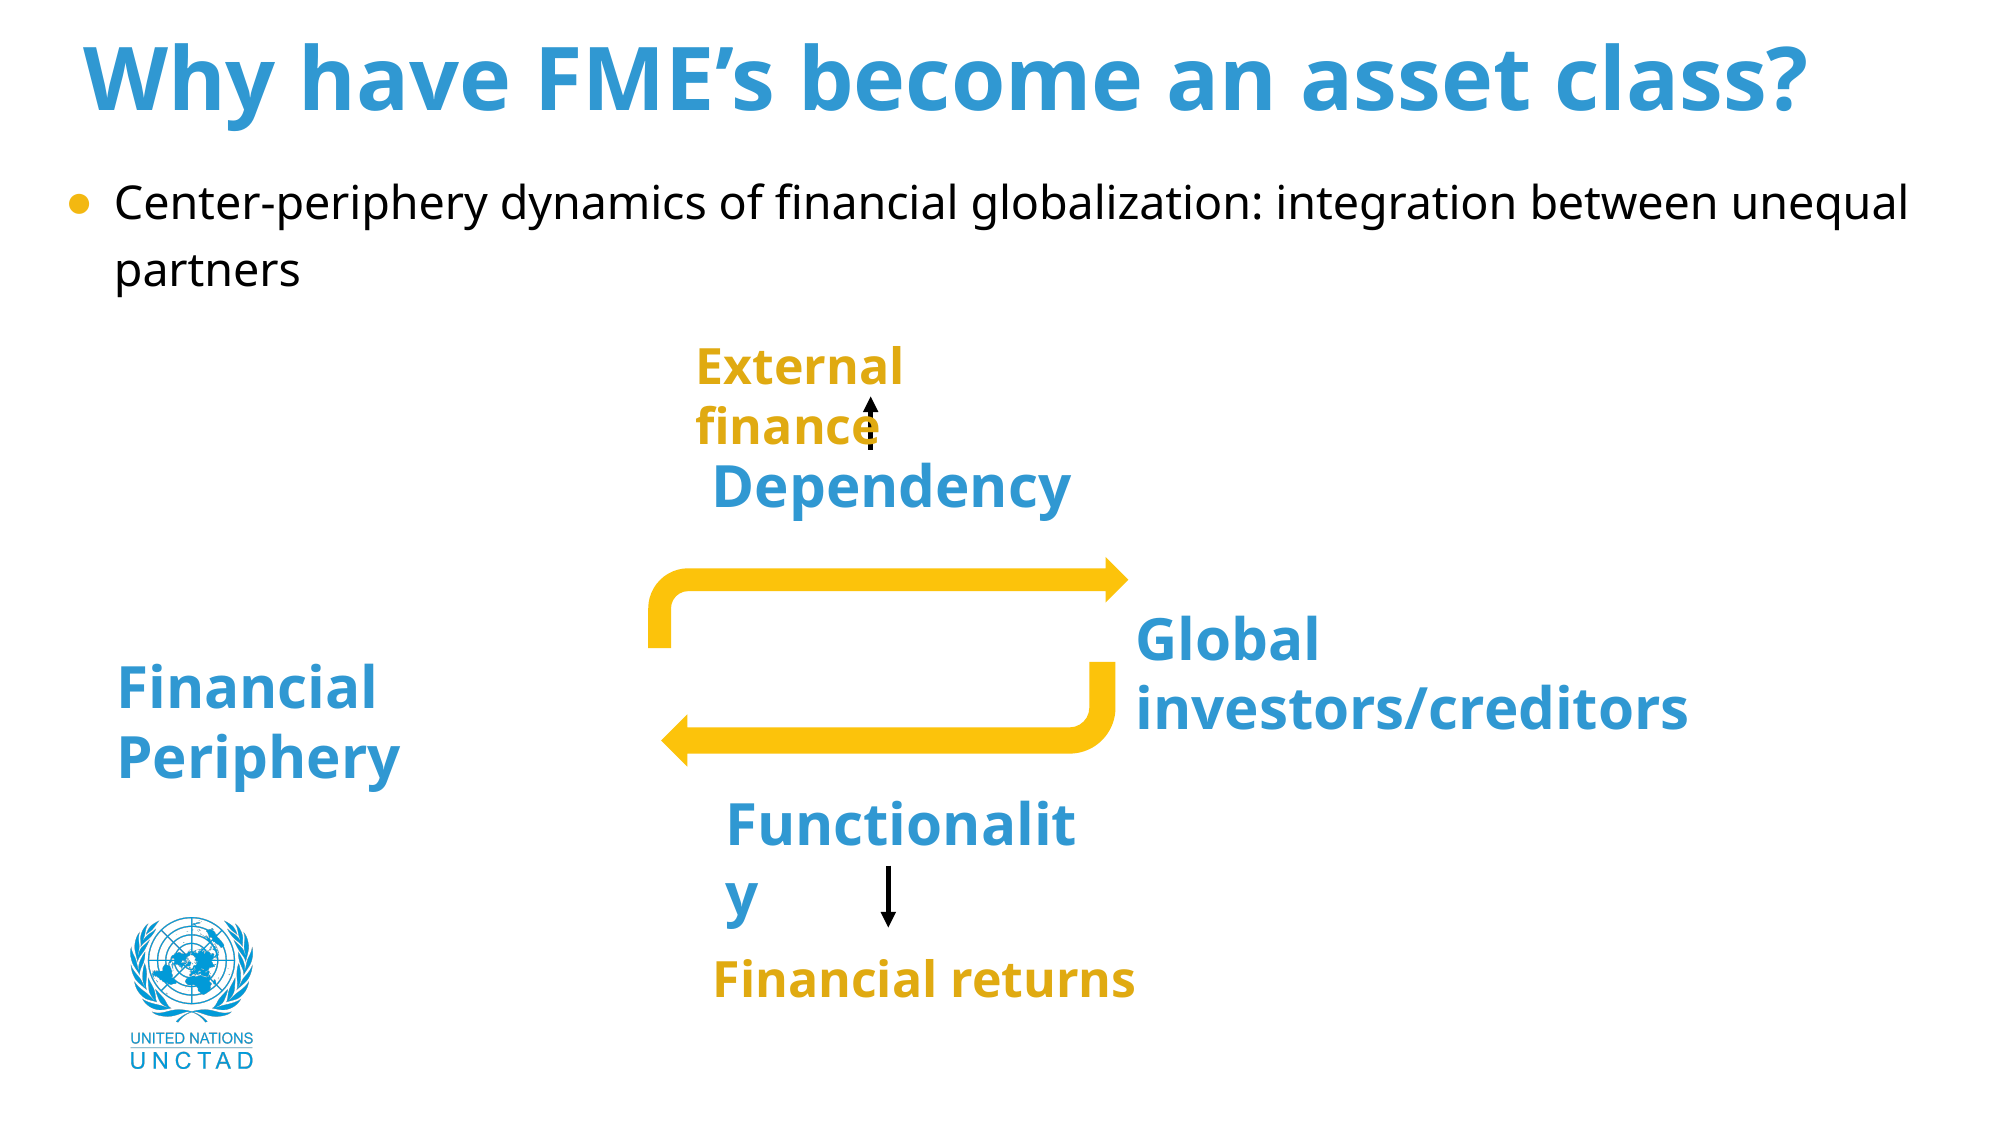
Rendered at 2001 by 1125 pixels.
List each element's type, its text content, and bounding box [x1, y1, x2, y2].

text_box Functionality [710, 780, 1116, 935]
text_box Financial Periphery [101, 642, 681, 798]
picture [222, 1000, 231, 1005]
text_box [659, 660, 1117, 770]
text_box Global investors/creditors [1120, 594, 1880, 749]
picture [182, 969, 190, 976]
text_box External finance [680, 327, 1100, 463]
picture [176, 975, 185, 984]
title Why have FME’s become an asset class? [68, 19, 1932, 145]
picture [219, 1064, 228, 1069]
picture [137, 970, 142, 979]
text_box Dependency [697, 442, 1102, 527]
picture [130, 917, 253, 1069]
picture [241, 1054, 250, 1066]
picture [156, 1058, 163, 1069]
picture [183, 956, 196, 968]
picture [182, 945, 201, 952]
text_box [647, 554, 1130, 650]
list Center-periphery dynamics of financial globalization: integration between unequal partners [34, 147, 1966, 313]
text_box Financial returns [697, 939, 1160, 1015]
picture [241, 969, 245, 979]
